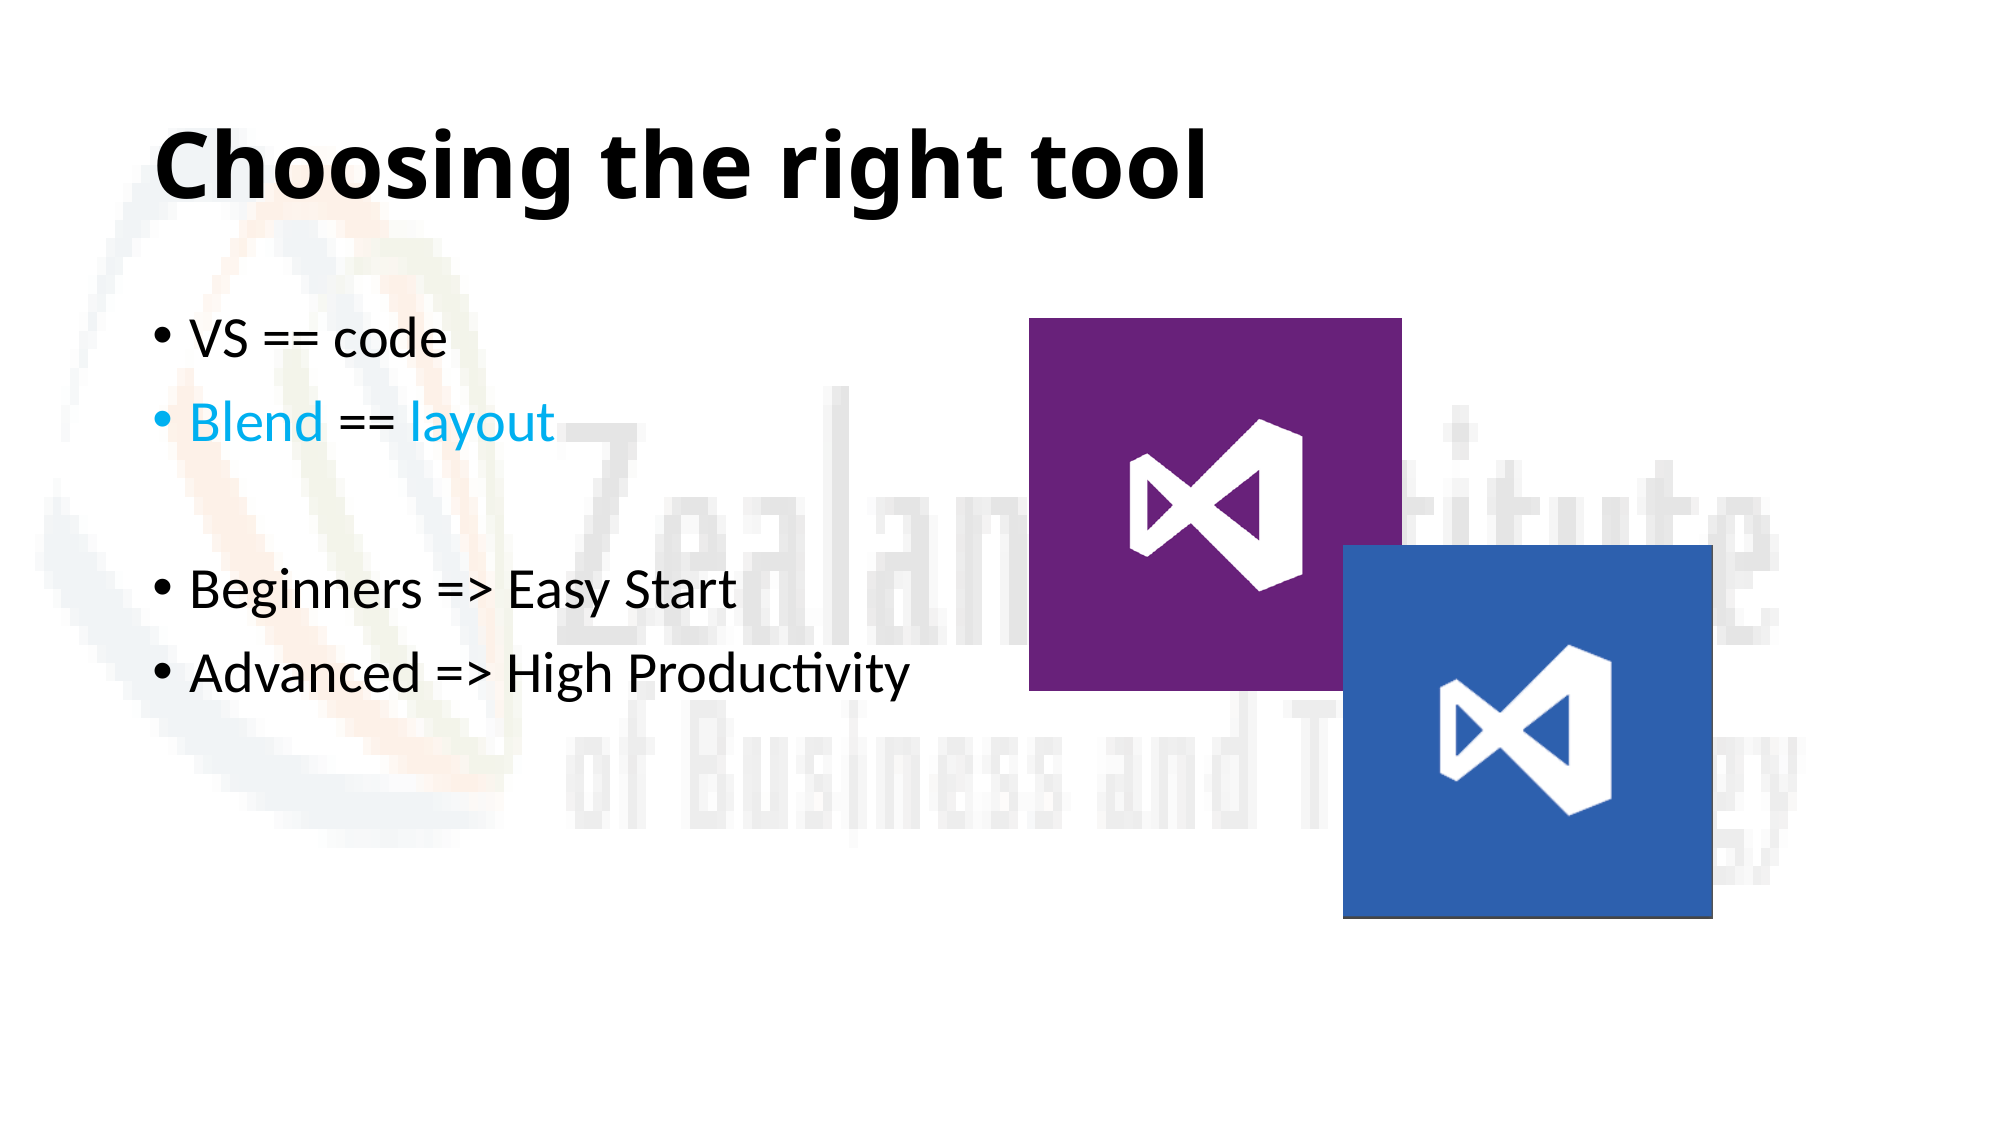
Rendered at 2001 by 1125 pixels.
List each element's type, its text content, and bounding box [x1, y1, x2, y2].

list VS == code Blend == layout Beginners => Easy Start Advanced => High Productivity [137, 299, 1863, 1014]
title Choosing the right tool [137, 59, 1863, 278]
picture [1029, 318, 1713, 919]
